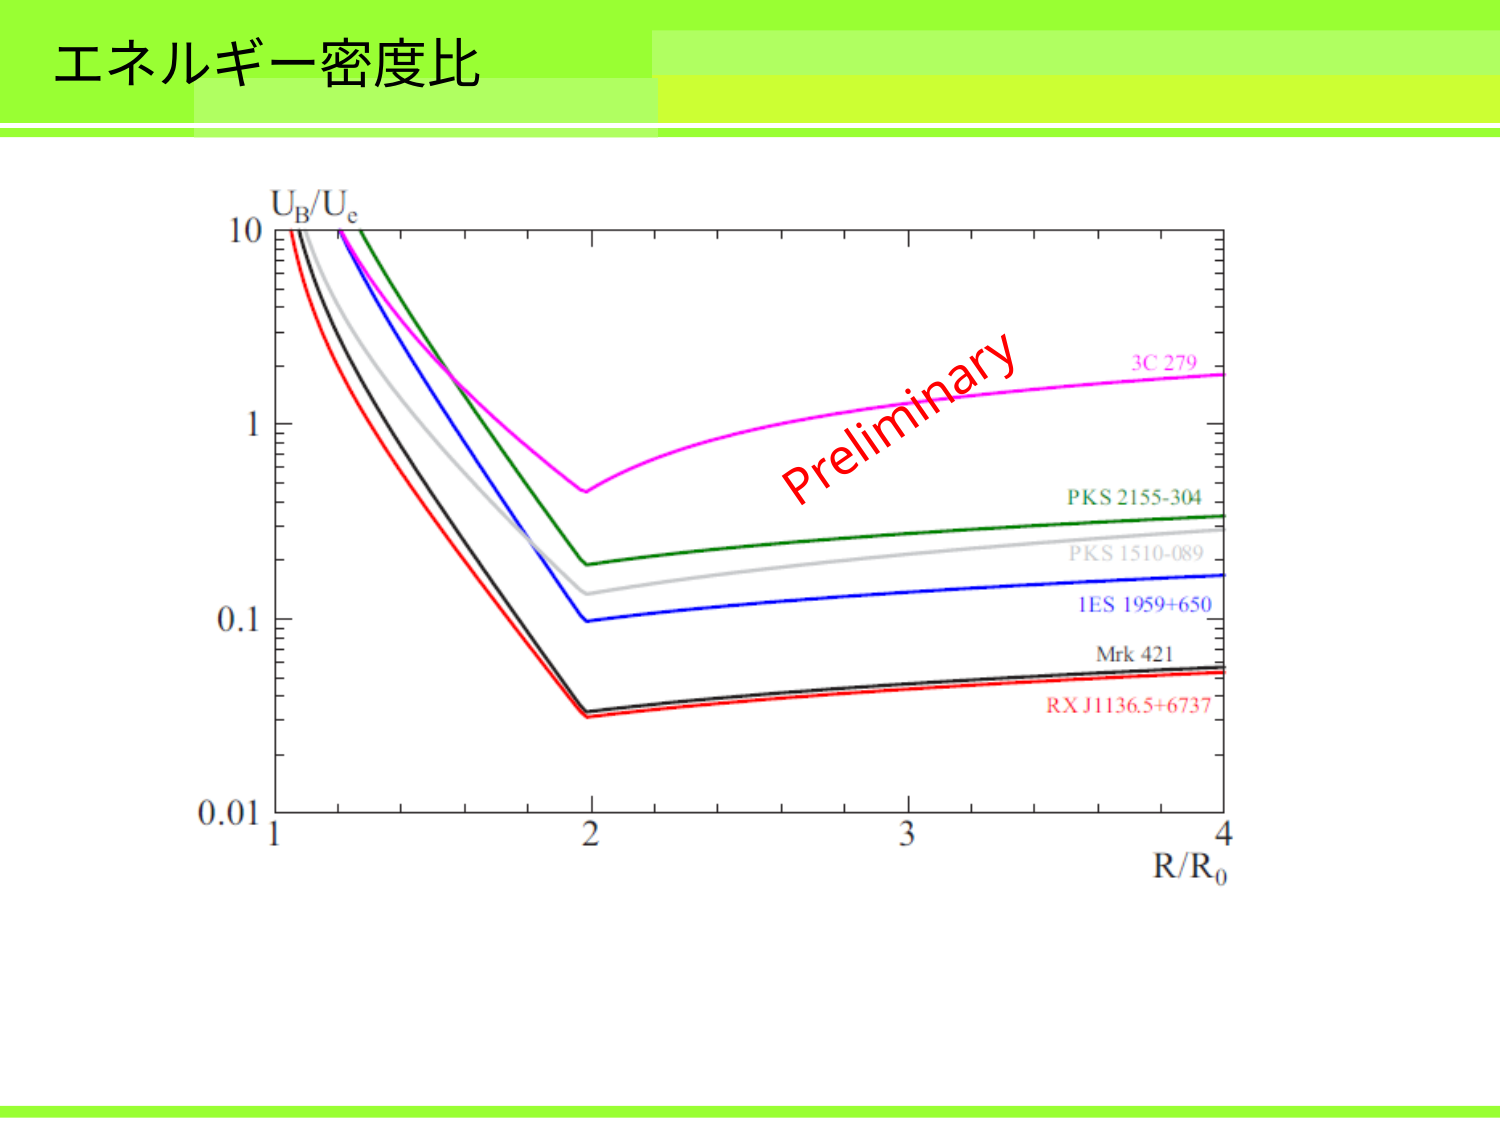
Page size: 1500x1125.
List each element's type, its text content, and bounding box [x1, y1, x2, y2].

picture [188, 172, 1256, 895]
title エネルギー密度比 [36, 4, 1465, 119]
